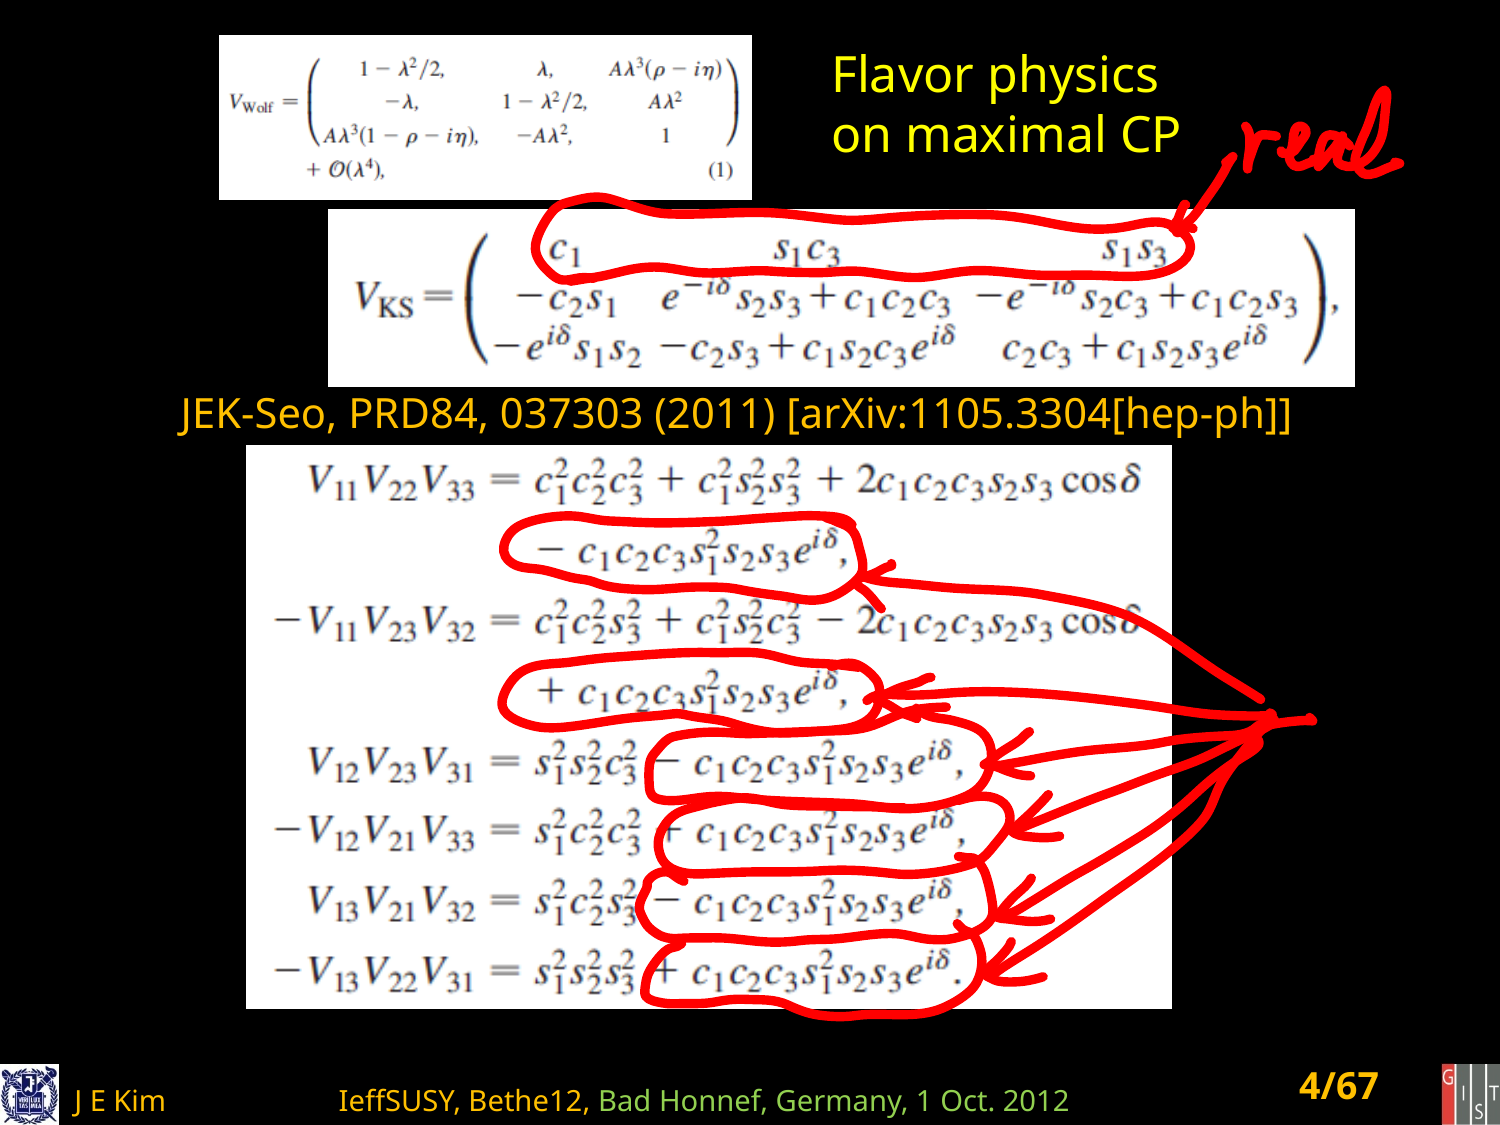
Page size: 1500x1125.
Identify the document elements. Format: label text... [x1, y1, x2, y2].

picture [507, 658, 874, 727]
text_box Flavor physics on maximal CP [816, 35, 1197, 170]
picture [327, 209, 1356, 387]
picture [705, 1004, 782, 1009]
picture [954, 856, 1173, 1009]
picture [645, 868, 988, 937]
picture [795, 209, 949, 215]
picture [878, 708, 890, 717]
picture [891, 697, 1173, 760]
picture [663, 801, 1005, 869]
picture [650, 939, 977, 1009]
picture [1184, 209, 1192, 218]
picture [980, 820, 1173, 962]
text_box JEK-Seo, PRD84, 037303 (2011) [arXiv:1105.3304[hep-ph]] [165, 379, 1309, 445]
picture [245, 445, 1173, 1009]
picture [541, 209, 1185, 275]
picture [654, 719, 986, 803]
picture [985, 775, 1173, 907]
picture [987, 209, 1176, 224]
picture [509, 521, 858, 595]
picture [984, 746, 1173, 820]
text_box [0, 1054, 1500, 1125]
picture [219, 34, 752, 200]
